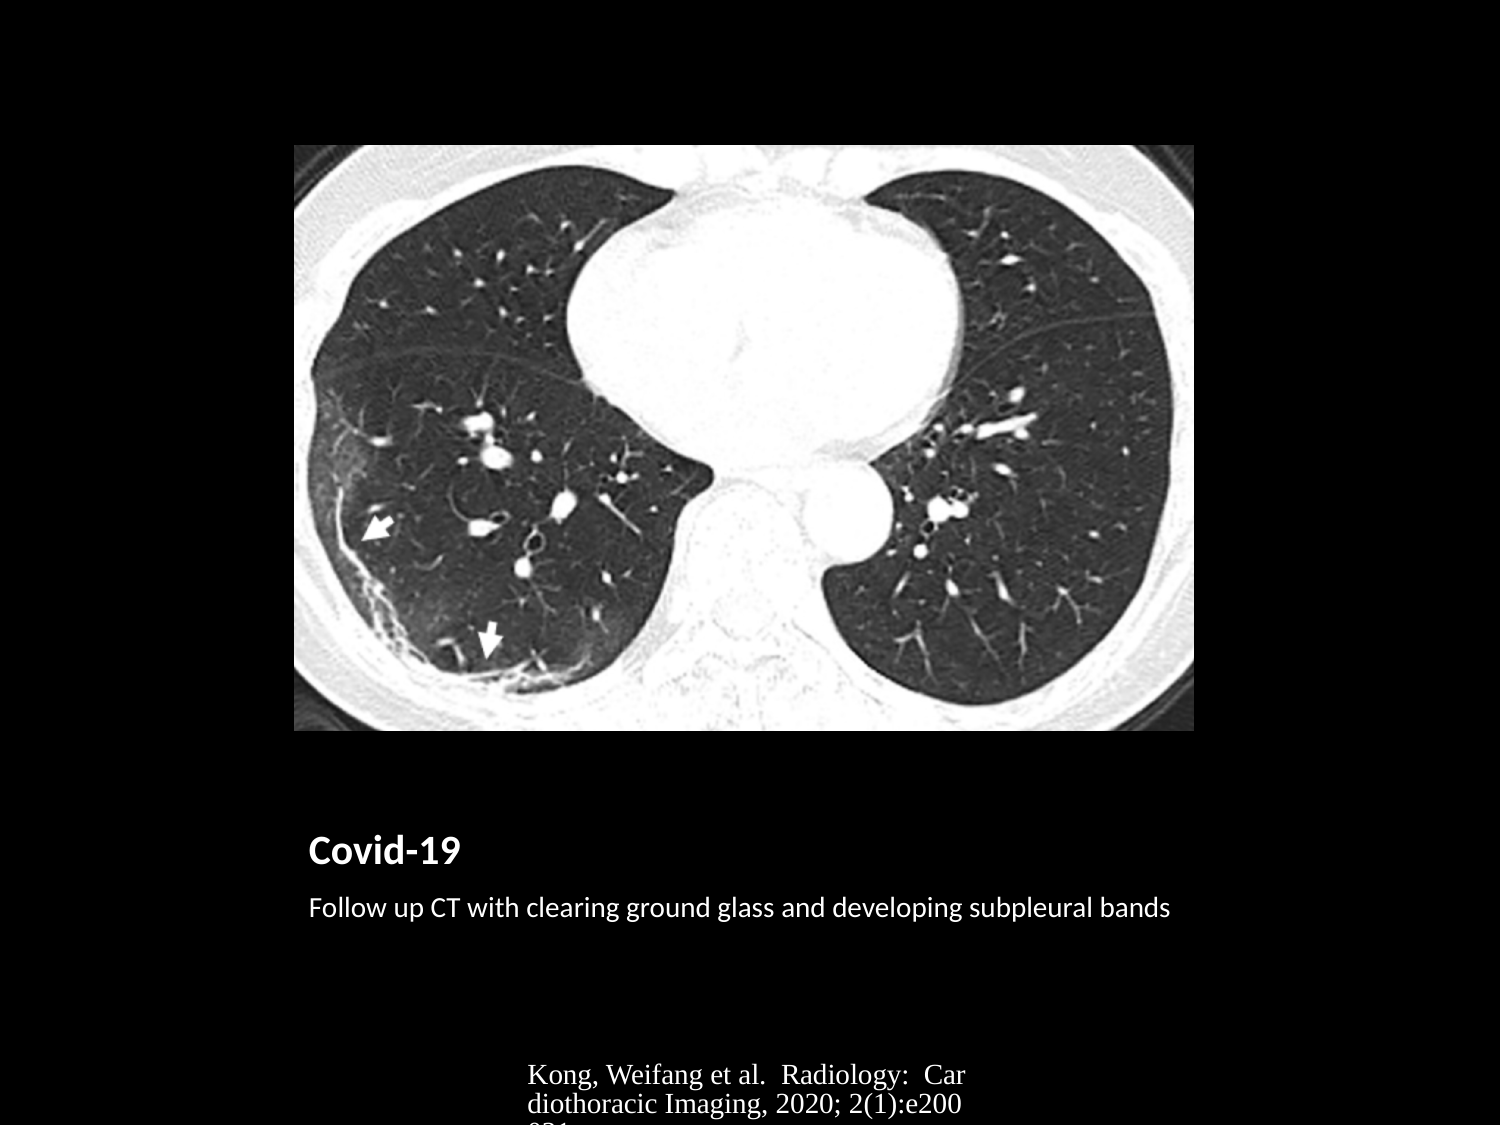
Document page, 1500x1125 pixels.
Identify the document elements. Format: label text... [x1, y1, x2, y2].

picture [293, 100, 1195, 776]
list Follow up CT with clearing ground glass and developing subpleural bands [294, 880, 1194, 1013]
footer Kong, Weifang et al. Radiology: Cardiothoracic Imaging, 2020; 2(1):e200031. [512, 1042, 988, 1103]
title Covid-19 [294, 787, 1194, 880]
